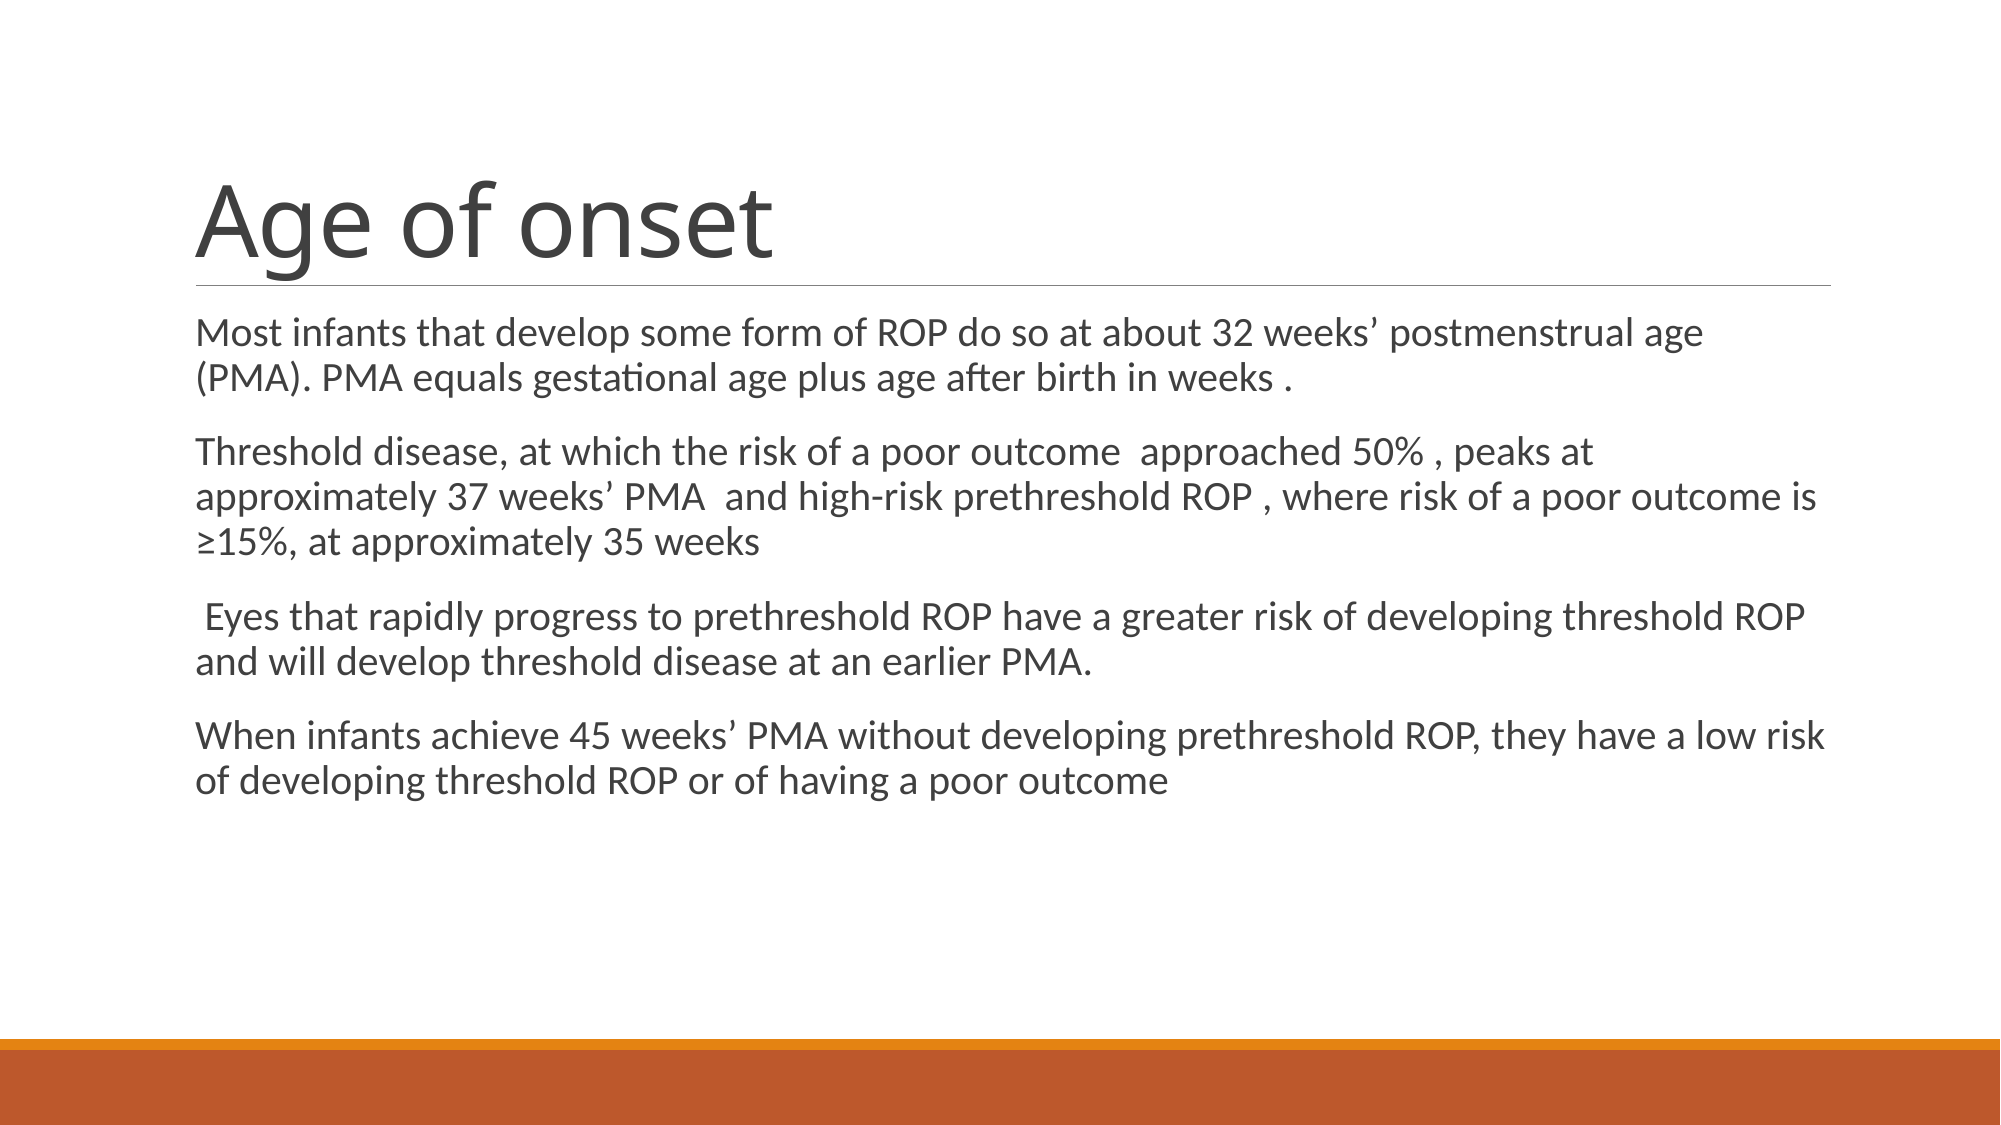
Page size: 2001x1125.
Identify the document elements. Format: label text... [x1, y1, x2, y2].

list Most infants that develop some form of ROP do so at about 32 weeks’ postmenstrual age (PMA). PMA equals gestational age plus age after birth in weeks . Threshold disease, at which the risk of a poor outcome approached 50% , peaks at approximately 37 weeks’ PMA and high-risk prethreshold ROP , where risk of a poor outcome is ≥15%, at approximately 35 weeks Eyes that rapidly progress to prethreshold ROP have a greater risk of developing threshold ROP and will develop threshold disease at an earlier PMA. When infants achieve 45 weeks’ PMA without developing prethreshold ROP, they have a low risk of developing threshold ROP or of having a poor outcome [180, 302, 1830, 963]
title Age of onset [180, 47, 1830, 285]
